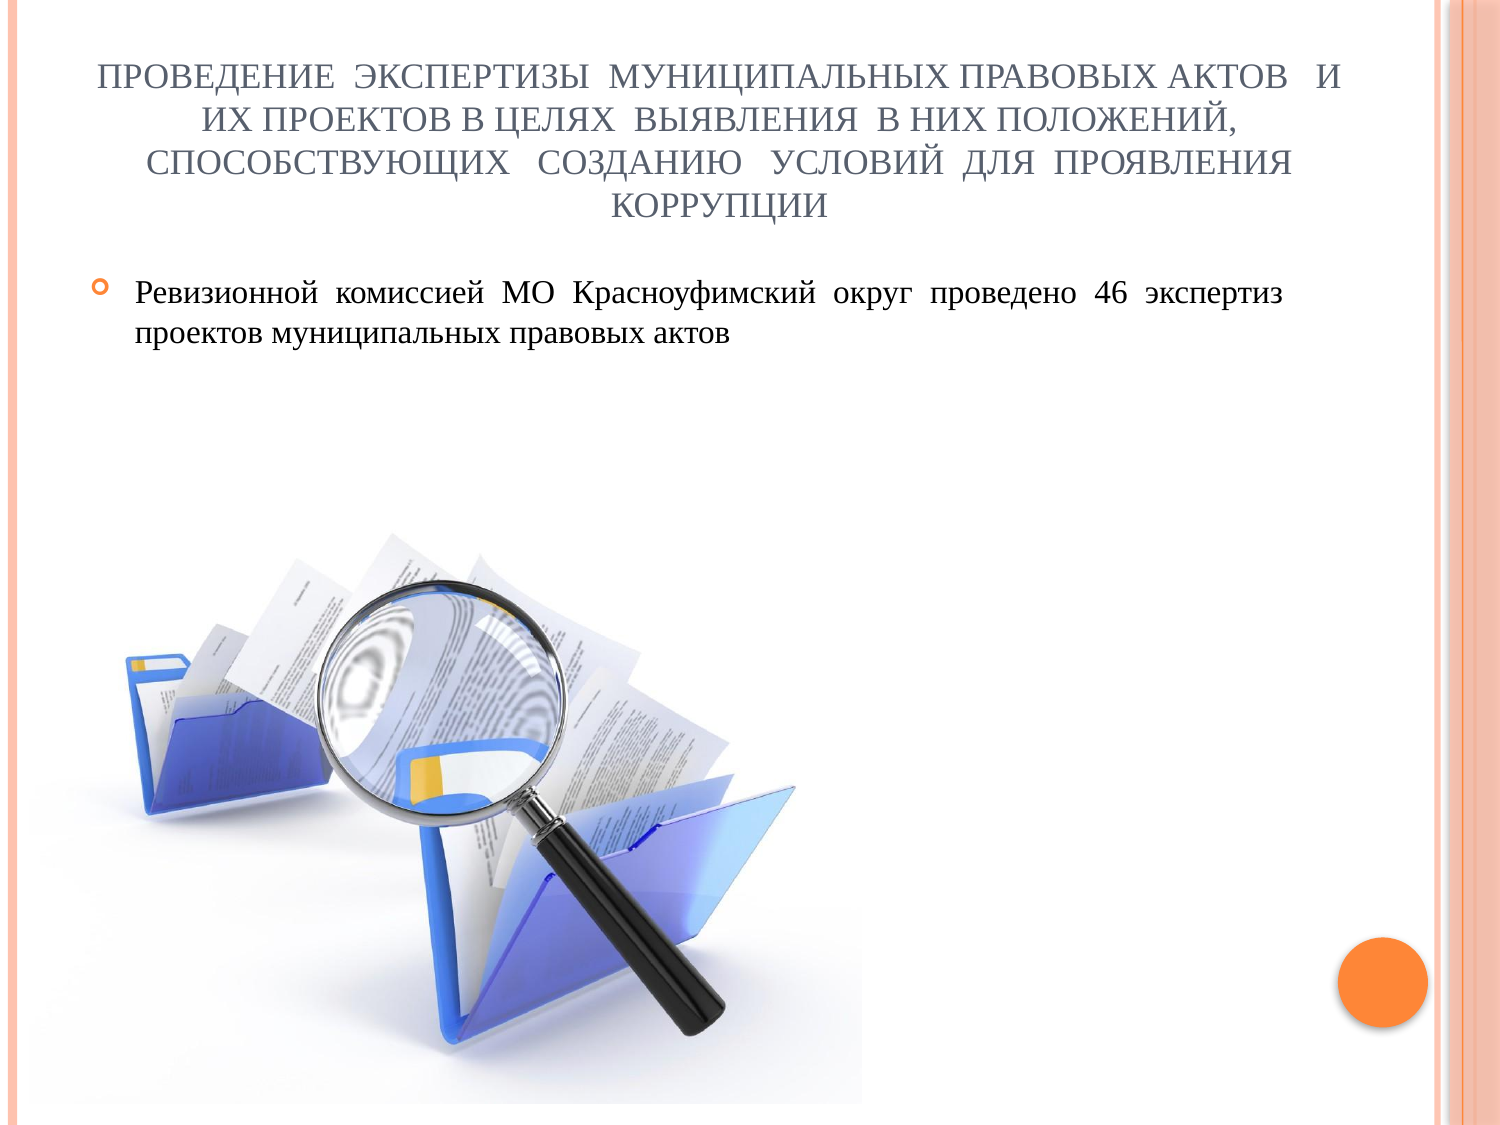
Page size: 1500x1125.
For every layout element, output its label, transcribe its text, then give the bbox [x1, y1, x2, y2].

list Ревизионной комиссией МО Красноуфимский округ проведено 46 экспертиз проектов муниципальных правовых актов [75, 262, 1300, 1062]
title Проведение экспертизы муниципальных правовых актов и их проектов в целях выявления в них положений, способствующих созданию условий для проявления коррупции [75, 45, 1365, 233]
picture [28, 479, 862, 1105]
